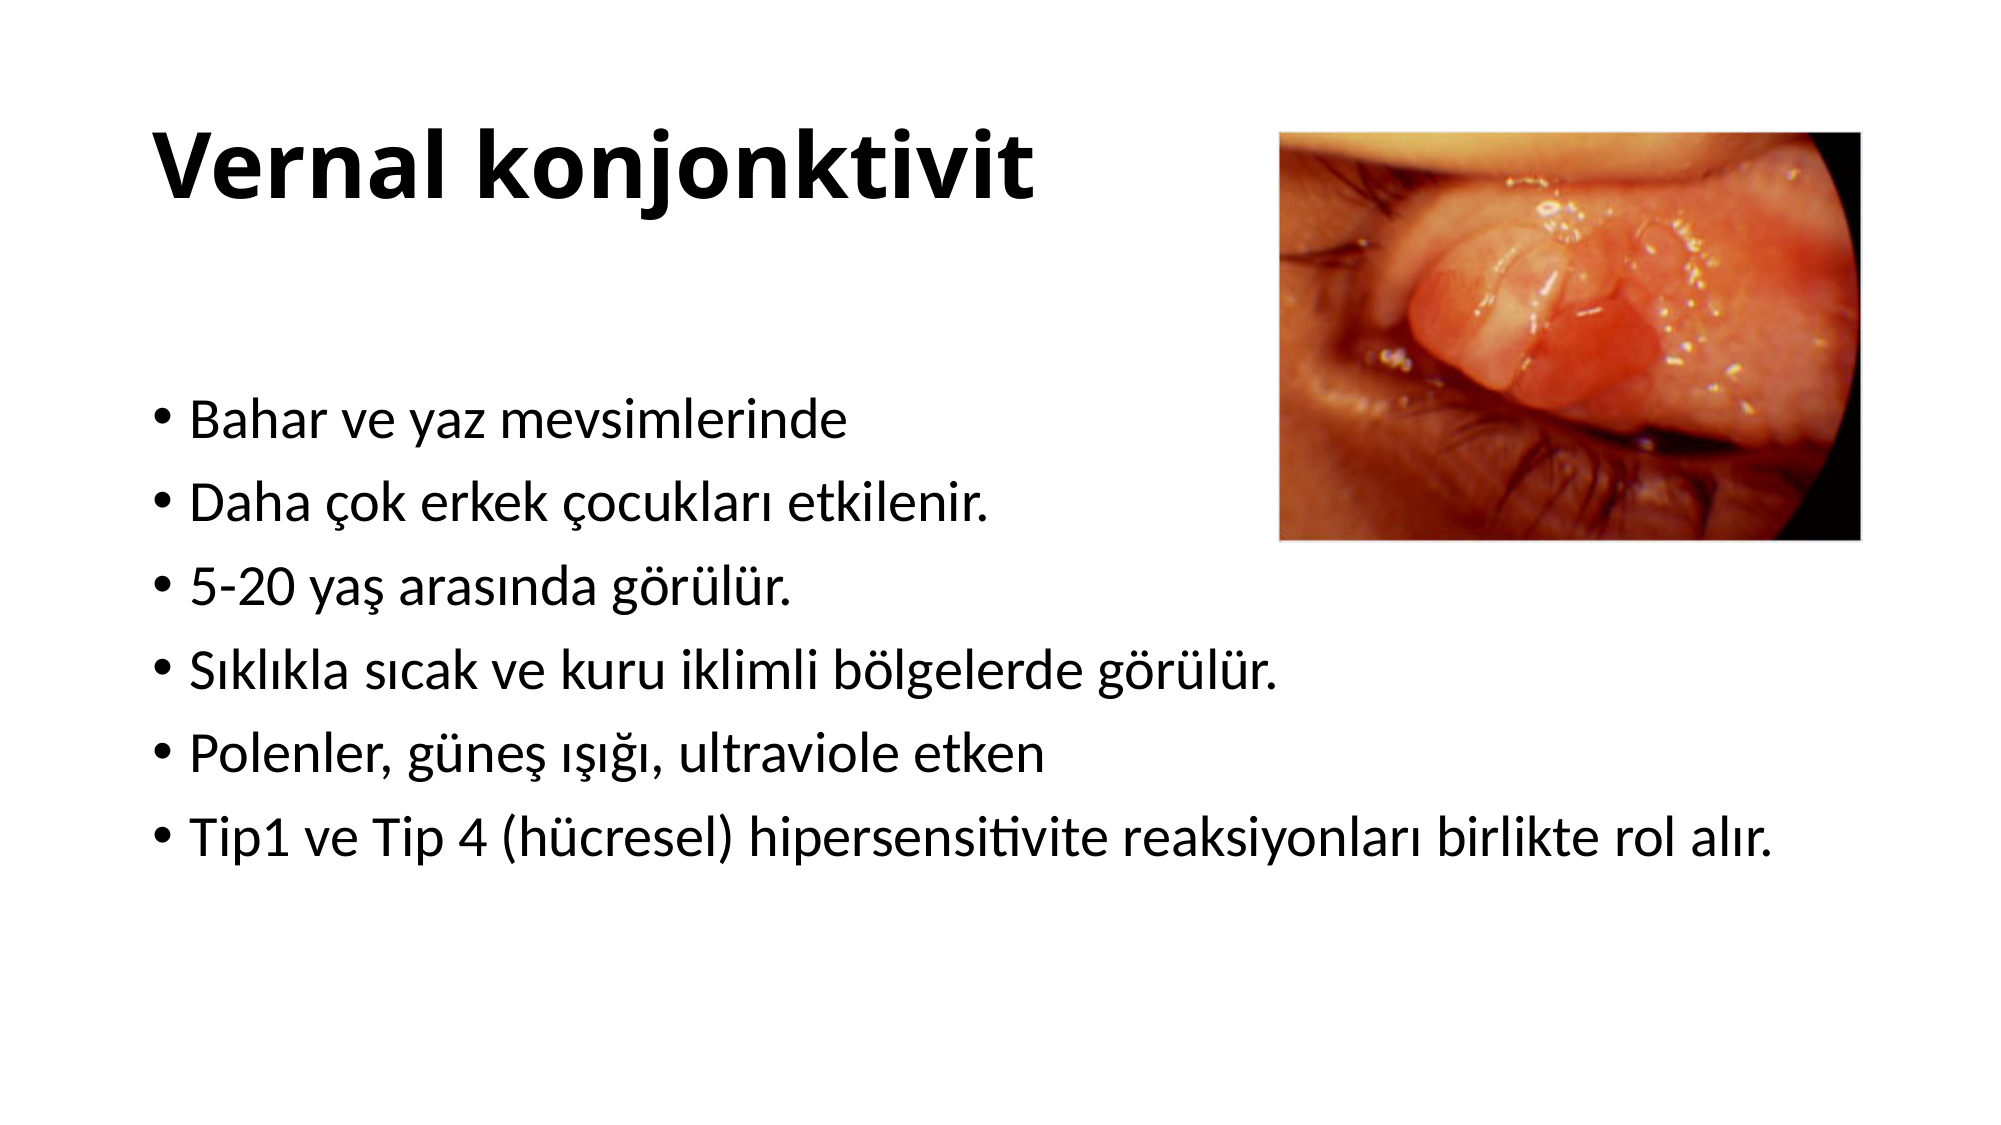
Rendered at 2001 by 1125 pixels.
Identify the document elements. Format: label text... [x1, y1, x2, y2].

picture [1278, 131, 1863, 543]
title Vernal konjonktivit [137, 59, 1863, 278]
list Bahar ve yaz mevsimlerinde Daha çok erkek çocukları etkilenir. 5-20 yaş arasında görülür. Sıklıkla sıcak ve kuru iklimli bölgelerde görülür. Polenler, güneş ışığı, ultraviole etken Tip1 ve Tip 4 (hücresel) hipersensitivite reaksiyonları birlikte rol alır. [137, 299, 1863, 1014]
